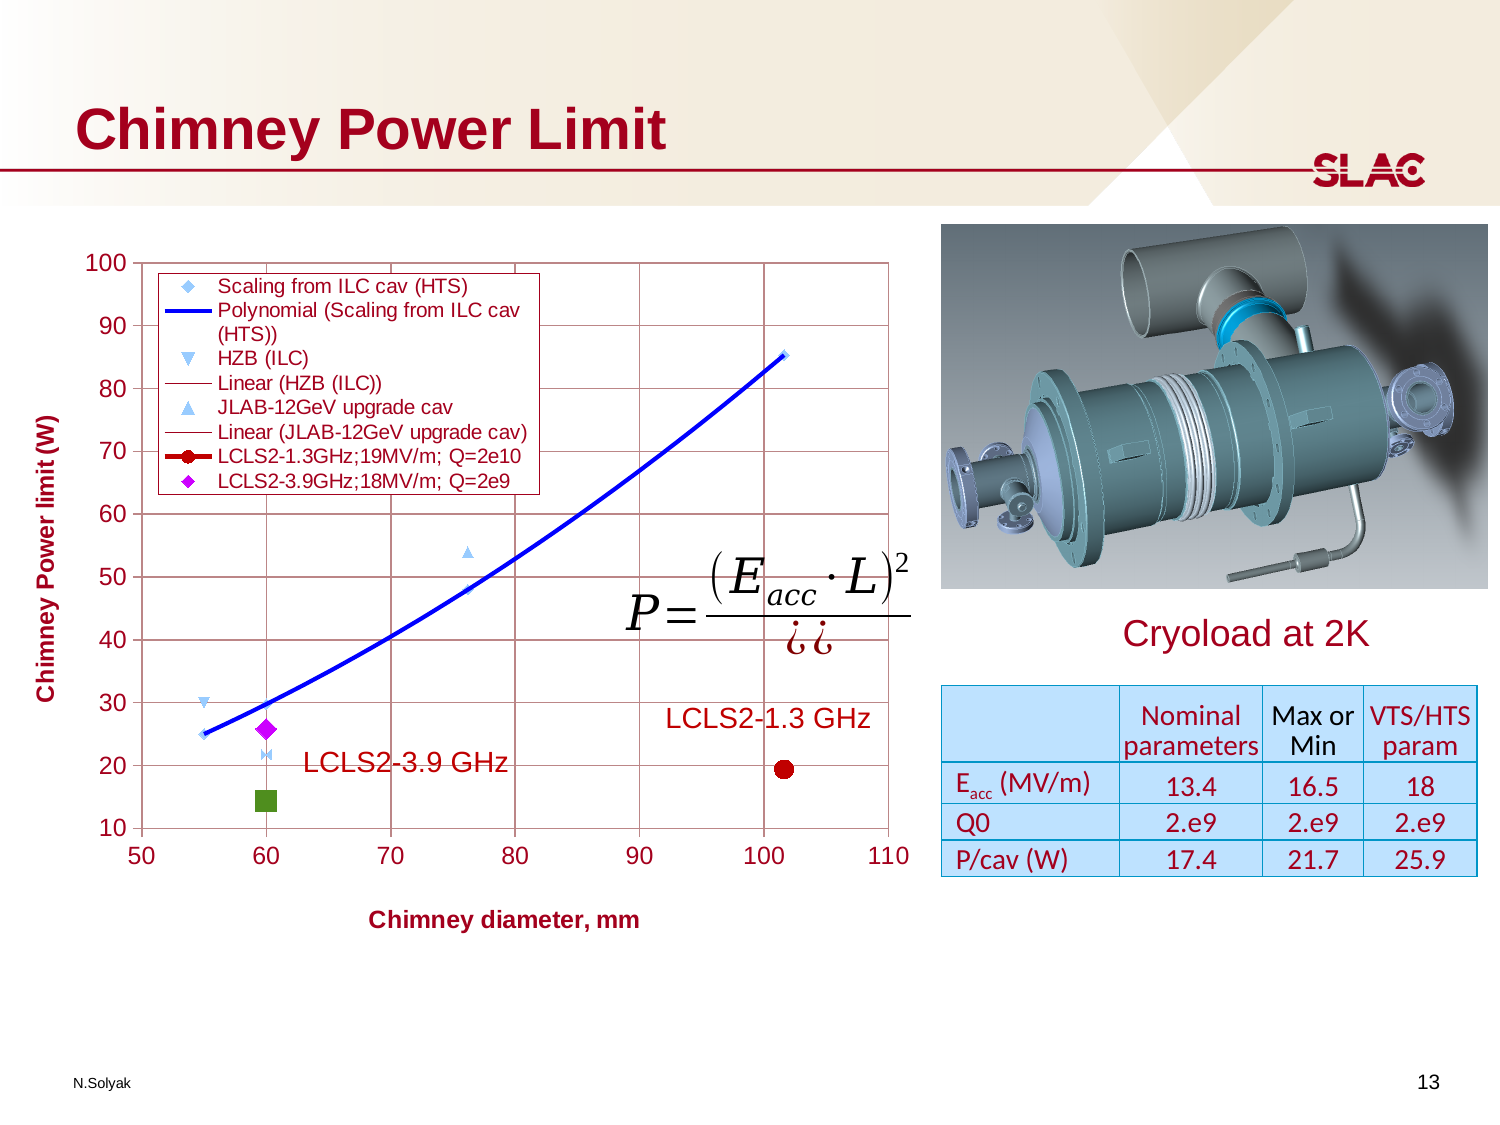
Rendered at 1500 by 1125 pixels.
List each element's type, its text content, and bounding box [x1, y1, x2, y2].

slide_number 13 [1405, 1036, 1458, 1125]
table_cell 17.4 [1120, 841, 1262, 876]
table_header Max or Min [1263, 686, 1363, 761]
table_cell 2.e9 [1364, 804, 1476, 839]
text_box Cryoload at 2K [1033, 601, 1459, 662]
title Chimney Power Limit [75, 37, 1405, 161]
chart [0, 224, 930, 963]
table_cell 16.5 [1263, 763, 1363, 803]
table_cell 2.e9 [1263, 804, 1363, 839]
table_cell Eacc (MV/m) [942, 763, 1119, 803]
footer N.Solyak [73, 1073, 750, 1125]
table_cell 13.4 [1120, 763, 1262, 803]
table_header Nominal parameters [1120, 686, 1262, 761]
table_header VTS/HTS param [1364, 686, 1476, 761]
picture [941, 224, 1488, 589]
table_cell 21.7 [1263, 841, 1363, 876]
table_cell 2.e9 [1120, 804, 1262, 839]
table_cell Q0 [942, 804, 1119, 839]
table_cell P/cav (W) [942, 841, 1119, 876]
picture [0, 0, 1500, 206]
table_header [942, 686, 1119, 761]
table_cell 18 [1364, 763, 1476, 803]
table_cell 25.9 [1364, 841, 1476, 876]
